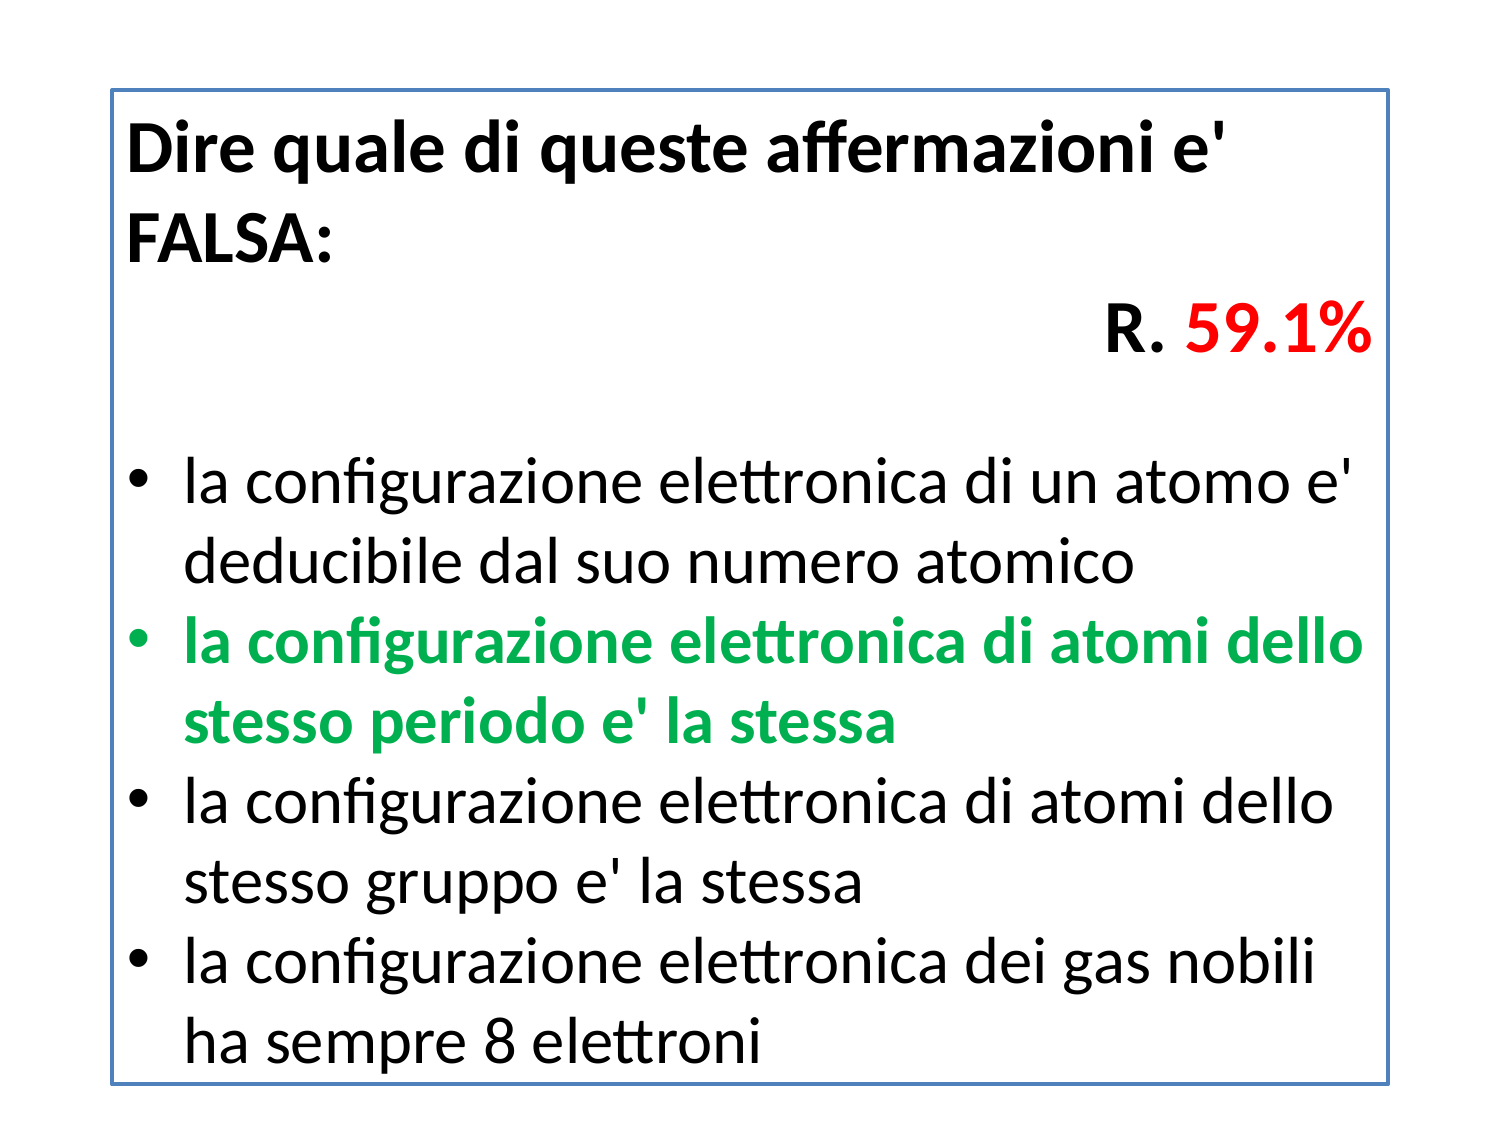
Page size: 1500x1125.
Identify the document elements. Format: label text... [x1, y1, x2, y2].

text_box Dire quale di queste affermazioni e' FALSA: R. 59.1% la configurazione elettronica di un atomo e' deducibile dal suo numero atomico la configurazione elettronica di atomi dello stesso periodo e' la stessa la configurazione elettronica di atomi dello stesso gruppo e' la stessa la configurazione elettronica dei gas nobili ha sempre 8 elettroni [110, 88, 1390, 1086]
